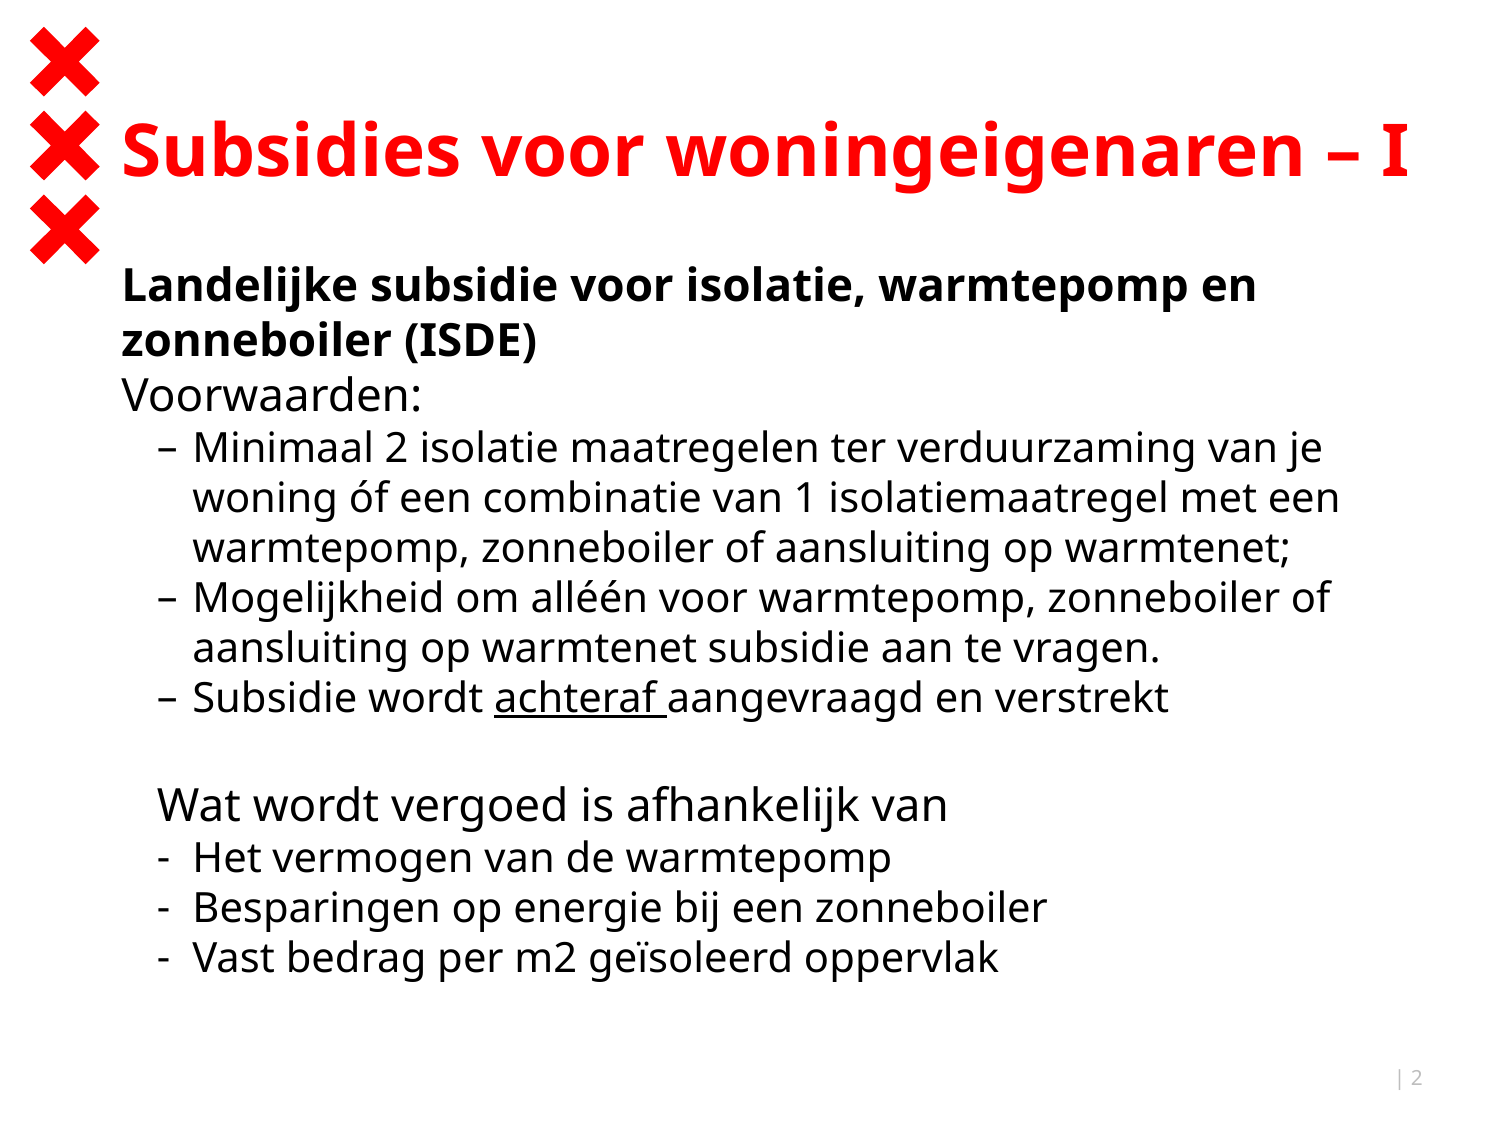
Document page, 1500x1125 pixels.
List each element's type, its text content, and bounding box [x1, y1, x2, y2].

slide_number | 2 [1393, 1064, 1442, 1094]
title Subsidies voor woningeigenaren – I [121, 103, 1436, 199]
list Landelijke subsidie voor isolatie, warmtepomp en zonneboiler (ISDE) Voorwaarden: Minimaal 2 isolatie maatregelen ter verduurzaming van je woning óf een combinatie van 1 isolatiemaatregel met een warmtepomp, zonneboiler of aansluiting op warmtenet; Mogelijkheid om alléén voor warmtepomp, zonneboiler of aansluiting op warmtenet subsidie aan te vragen. Subsidie wordt achteraf aangevraagd en verstrekt Wat wordt vergoed is afhankelijk van Het vermogen van de warmtepomp Besparingen op energie bij een zonneboiler Vast bedrag per m2 geïsoleerd oppervlak [121, 255, 1466, 973]
